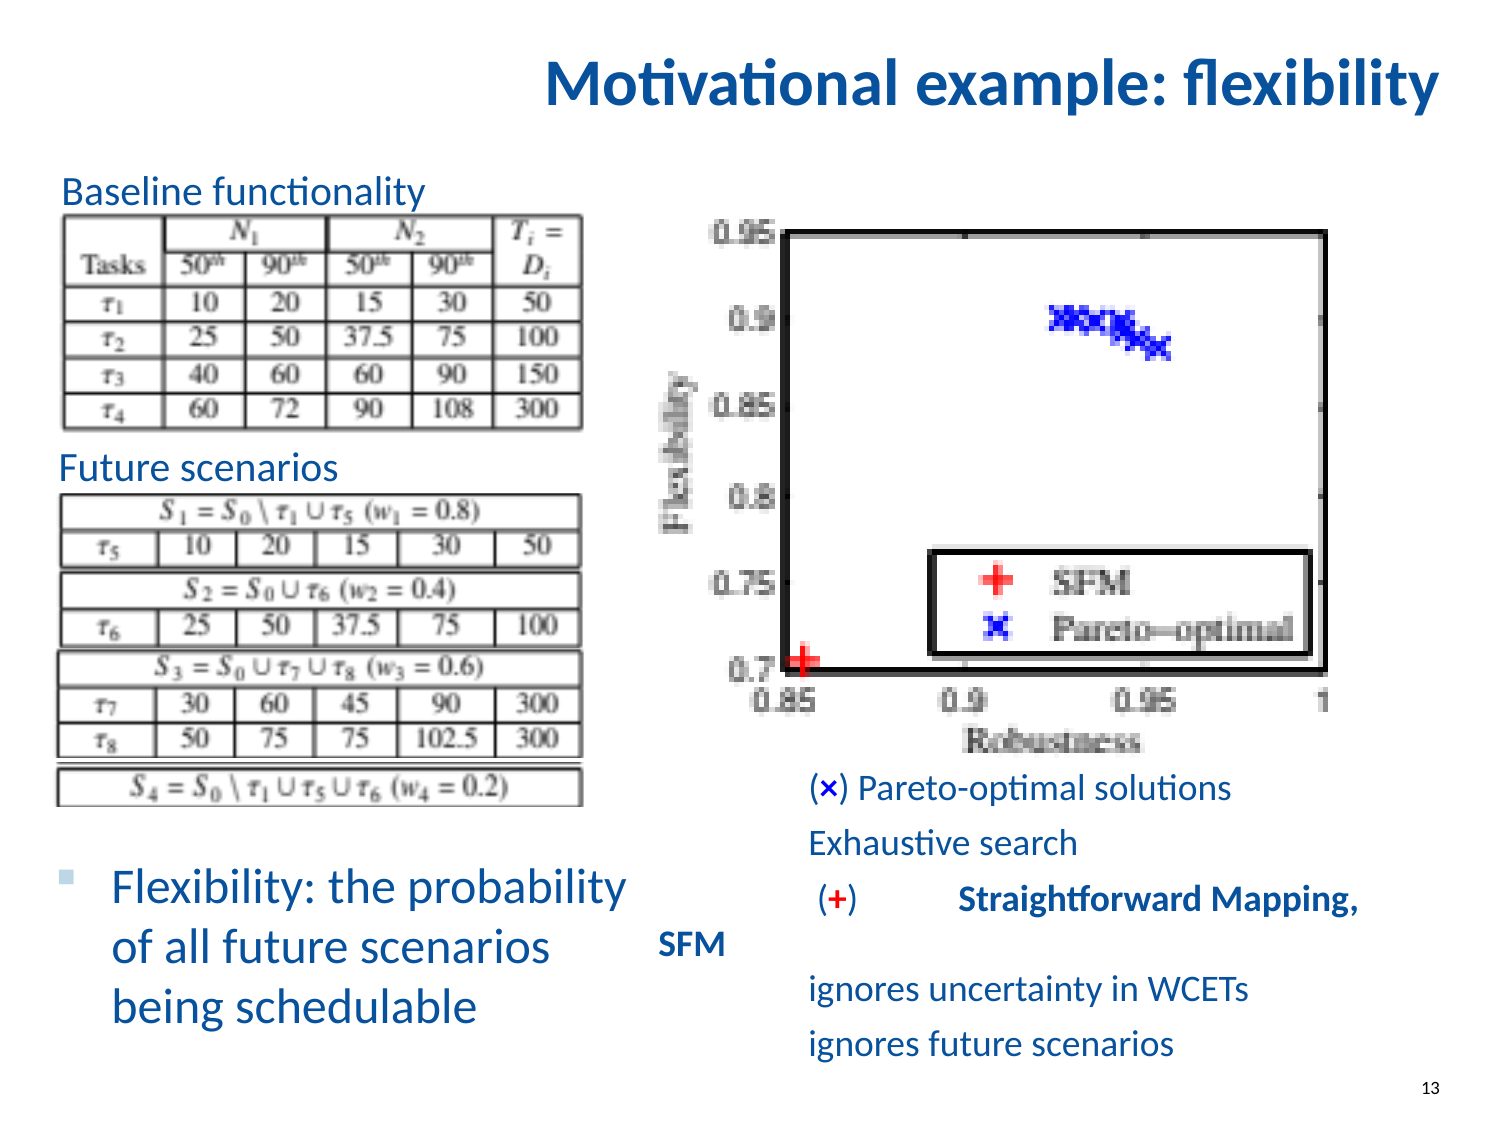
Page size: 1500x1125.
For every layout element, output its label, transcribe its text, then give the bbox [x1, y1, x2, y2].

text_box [52, 653, 585, 808]
text_box Baseline functionality [61, 163, 579, 207]
list (×) Pareto-optimal solutions Exhaustive search (+) Straightforward Mapping, SFM ignores uncertainty in WCETs ignores future scenarios [658, 762, 1389, 1053]
picture [648, 209, 1335, 769]
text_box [52, 439, 585, 570]
picture [58, 209, 585, 433]
picture [54, 569, 584, 648]
title Motivational example: flexibility [58, 0, 1442, 119]
text_box Flexibility: the probability of all future scenarios being schedulable [55, 853, 659, 1069]
